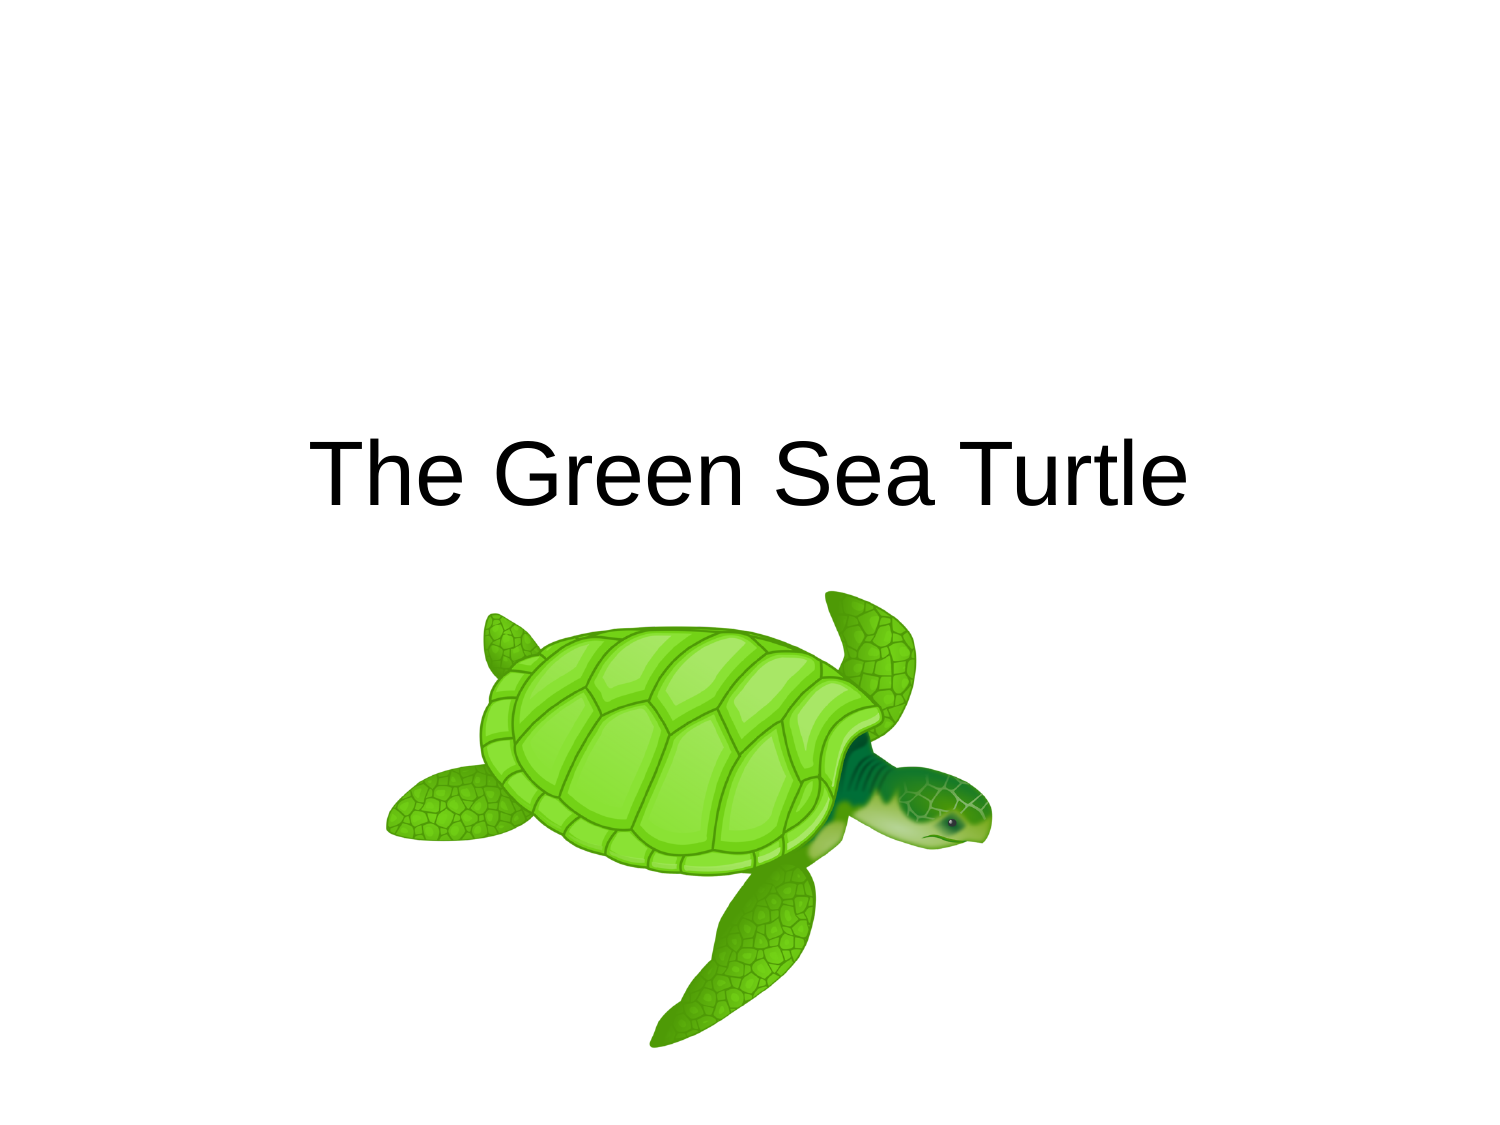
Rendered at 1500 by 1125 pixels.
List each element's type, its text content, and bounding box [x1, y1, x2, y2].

picture [374, 587, 999, 1050]
title The Green Sea Turtle [112, 374, 1388, 563]
